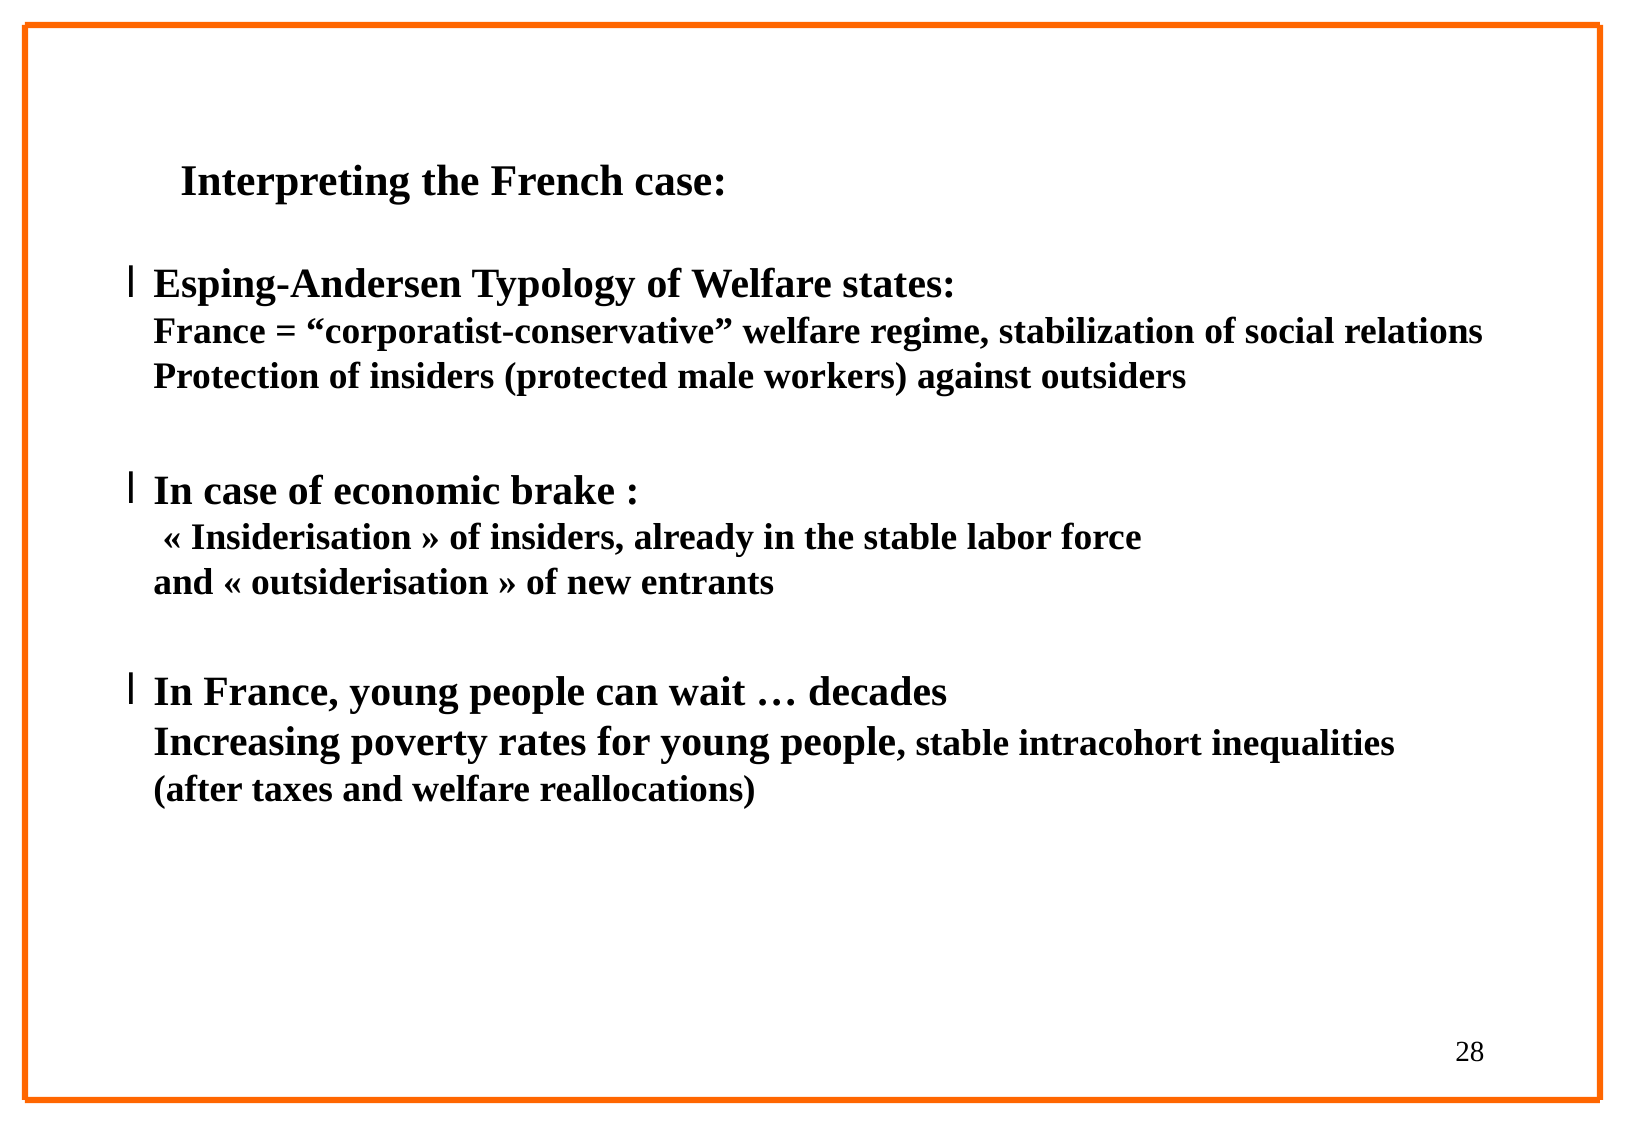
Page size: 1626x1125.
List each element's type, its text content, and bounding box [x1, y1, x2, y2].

slide_number 28 [1162, 1025, 1500, 1100]
text_box Interpreting the French case: Esping-Andersen Typology of Welfare states: France = “corporatist-conservative” welfare regime, stabilization of social relations Protection of insiders (protected male workers) against outsiders In case of economic brake : « Insiderisation » of insiders, already in the stable labor force and « outsiderisation » of new entrants In France, young people can wait … decades Increasing poverty rates for young people, stable intracohort inequalities (after taxes and welfare reallocations) [44, 113, 1550, 926]
